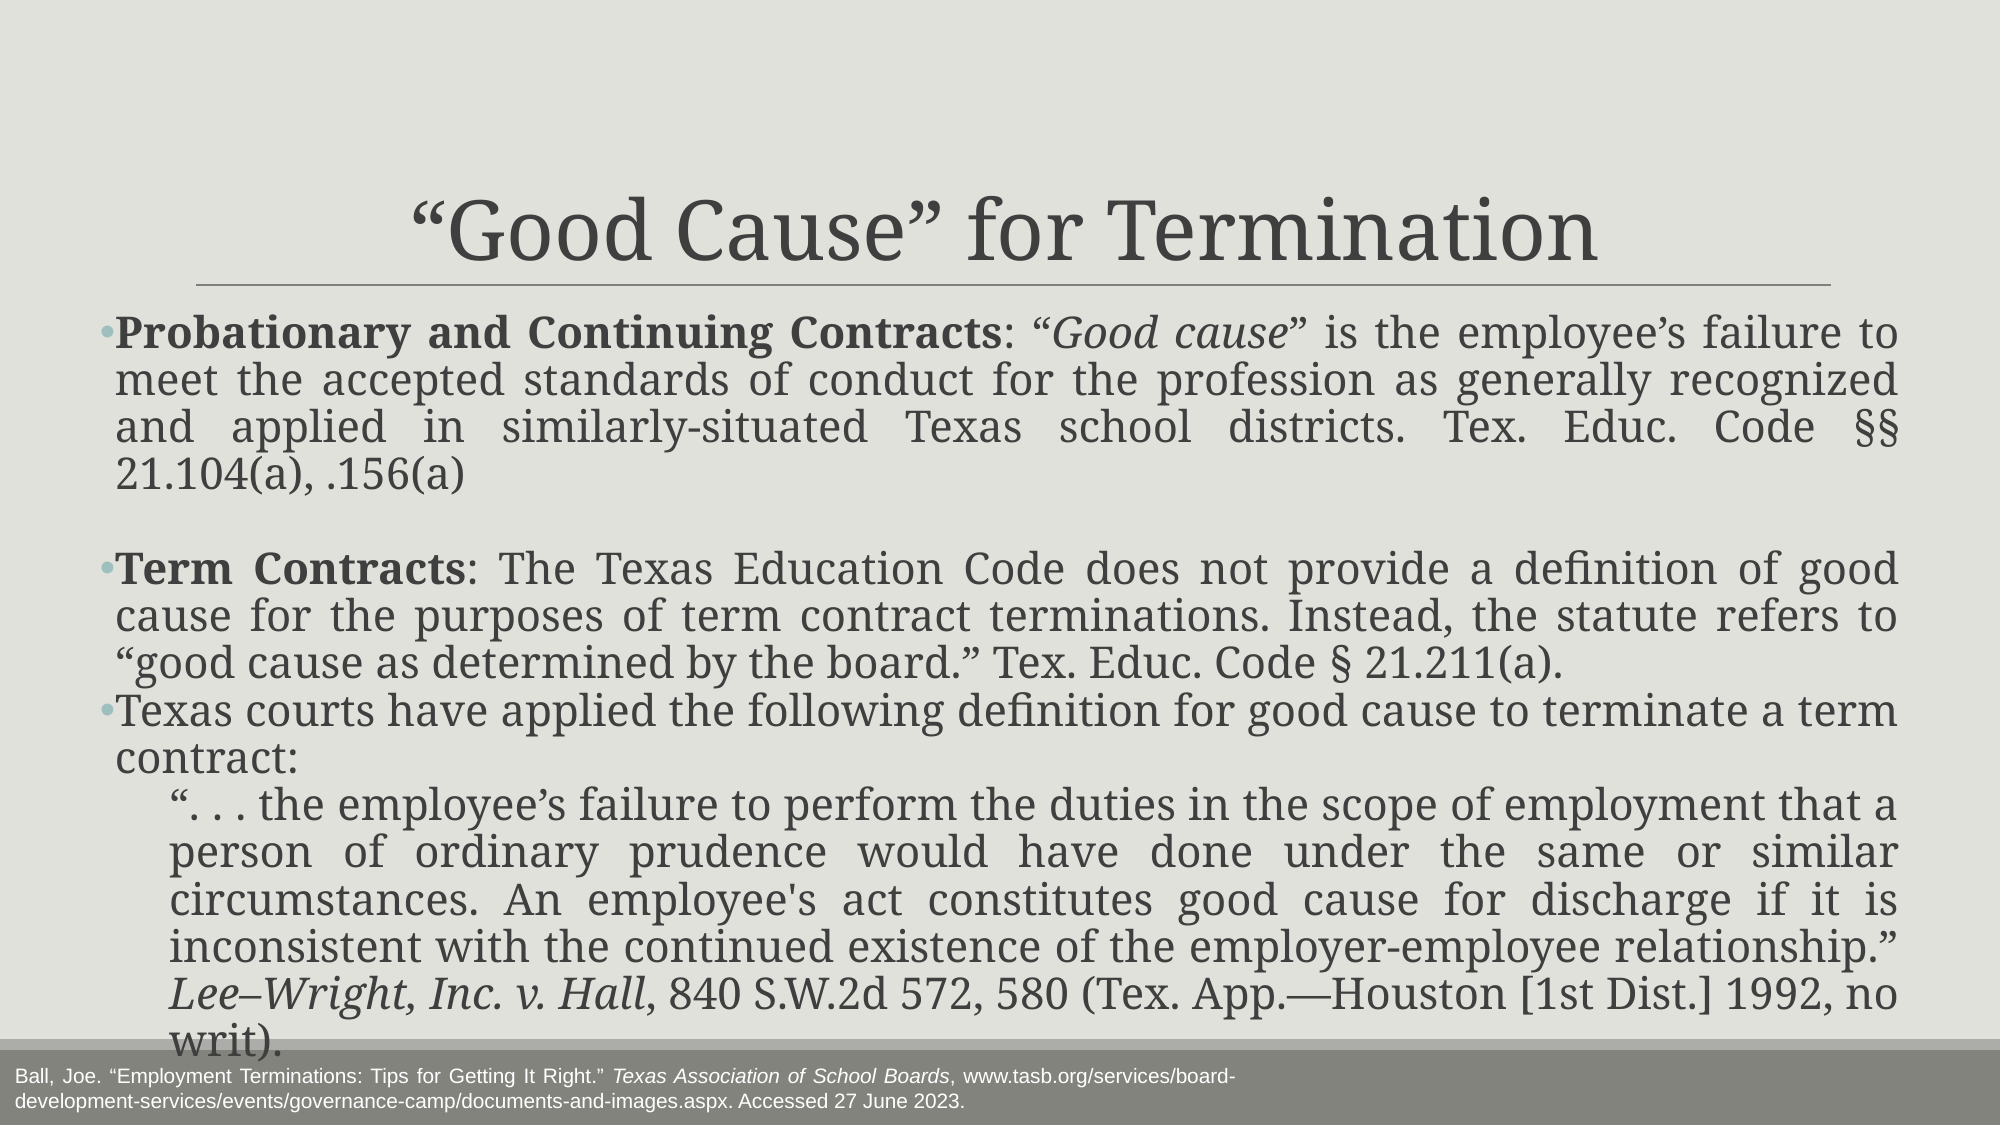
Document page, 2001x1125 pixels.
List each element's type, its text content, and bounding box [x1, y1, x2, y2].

title “Good Cause” for Termination [180, 47, 1830, 285]
text_box Ball, Joe. “Employment Terminations: Tips for Getting It Right.” Texas Association of School Boards, www.tasb.org/services/board-development-services/events/governance-camp/documents-and-images.aspx. Accessed 27 June 2023. [0, 1055, 1251, 1120]
list Probationary and Continuing Contracts: “Good cause” is the employee’s failure to meet the accepted standards of conduct for the profession as generally recognized and applied in similarly-situated Texas school districts. Tex. Educ. Code §§ 21.104(a), .156(a) Term Contracts: The Texas Education Code does not provide a definition of good cause for the purposes of term contract terminations. Instead, the statute refers to “good cause as determined by the board.” Tex. Educ. Code § 21.211(a). Texas courts have applied the following definition for good cause to terminate a term contract: “. . . the employee’s failure to perform the duties in the scope of employment that a person of ordinary prudence would have done under the same or similar circumstances. An employee's act constitutes good cause for discharge if it is inconsistent with the continued existence of the employer-employee relationship.” Lee–Wright, Inc. v. Hall, 840 S.W.2d 572, 580 (Tex. App.—Houston [1st Dist.] 1992, no writ). [99, 302, 1900, 1038]
